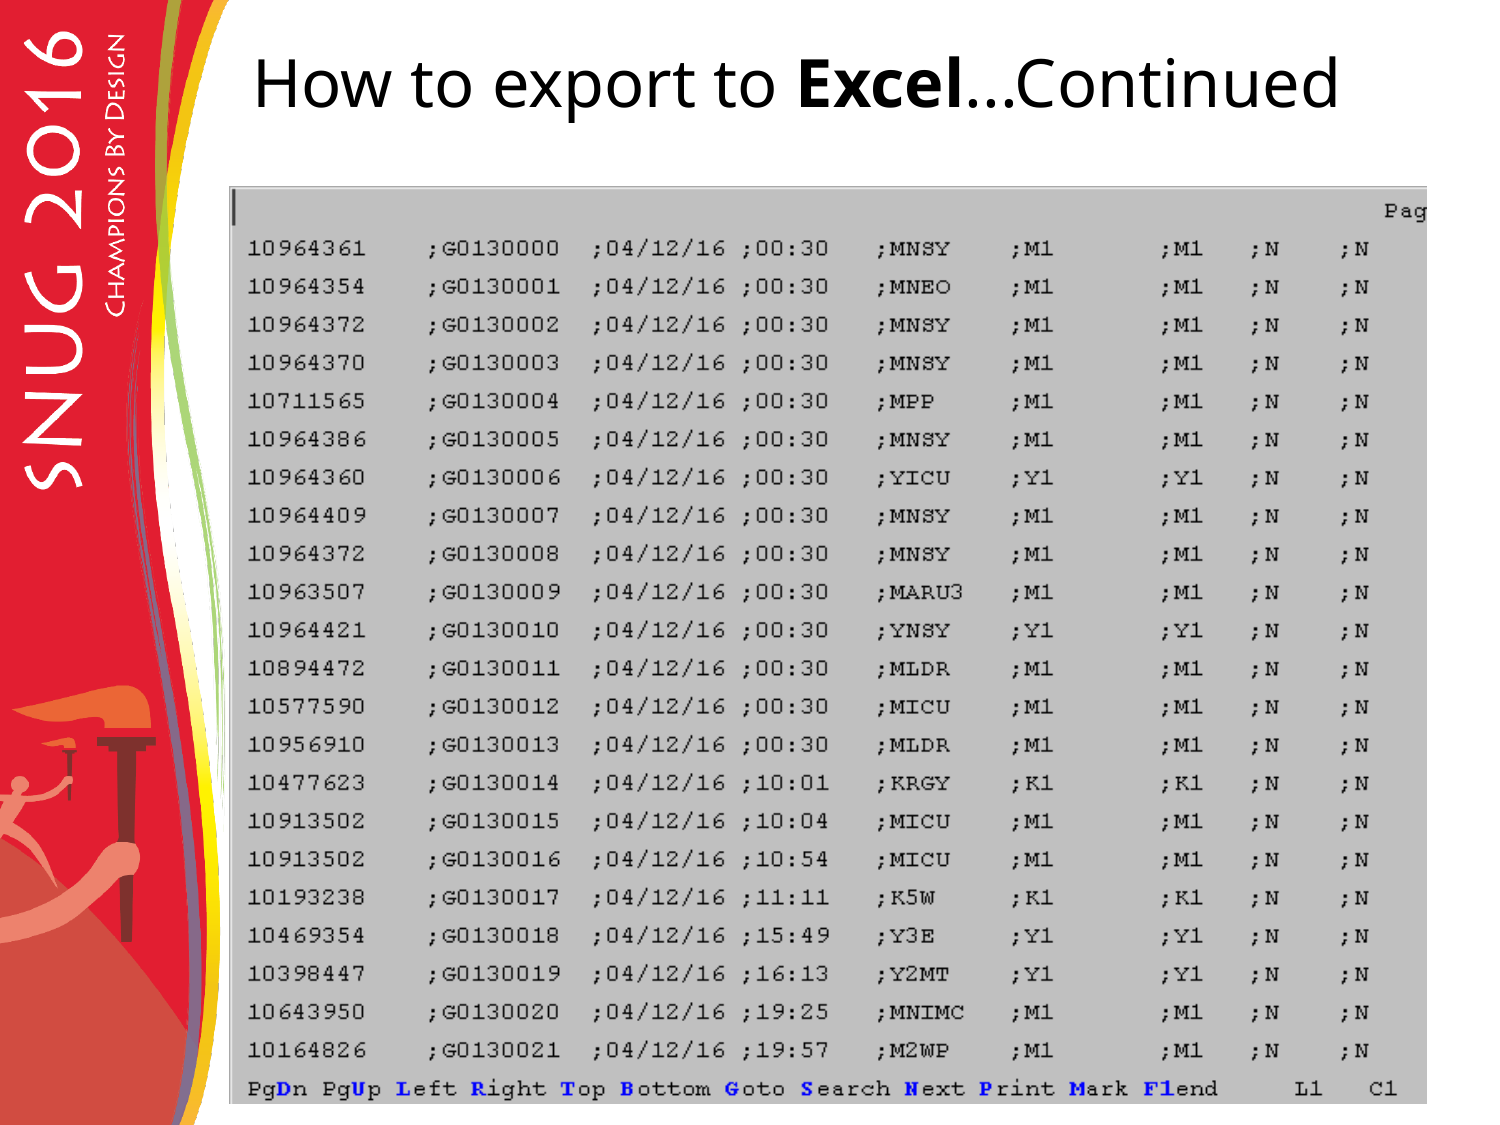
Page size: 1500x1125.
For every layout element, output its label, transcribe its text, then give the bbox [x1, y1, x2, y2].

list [229, 186, 1427, 1104]
picture [0, 0, 232, 1125]
title How to export to Excel...Continued [202, 3, 1497, 168]
